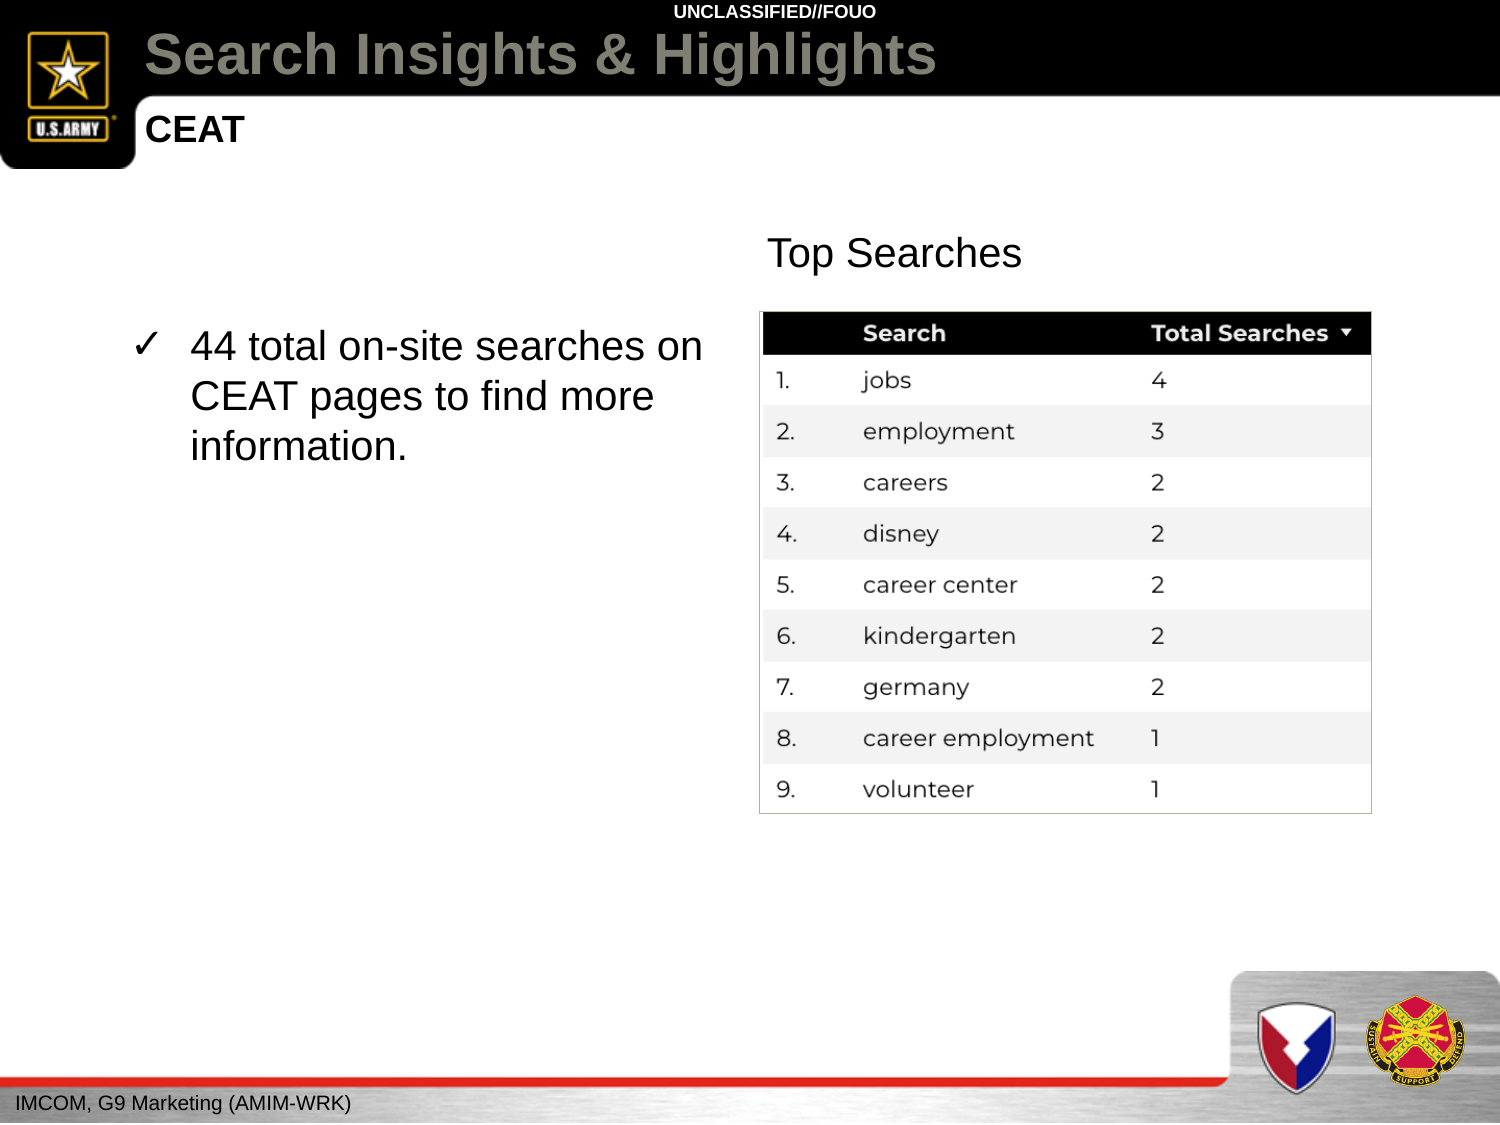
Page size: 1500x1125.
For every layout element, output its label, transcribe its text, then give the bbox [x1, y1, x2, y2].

picture [0, 971, 1500, 1123]
list 44 total on-site searches on CEAT pages to find more information. [102, 310, 742, 1026]
text_box Top Searches [759, 218, 1336, 311]
list CEAT [136, 96, 1226, 159]
picture [759, 311, 1373, 814]
title Search Insights & Highlights [136, 15, 1443, 96]
picture [0, 0, 1500, 169]
